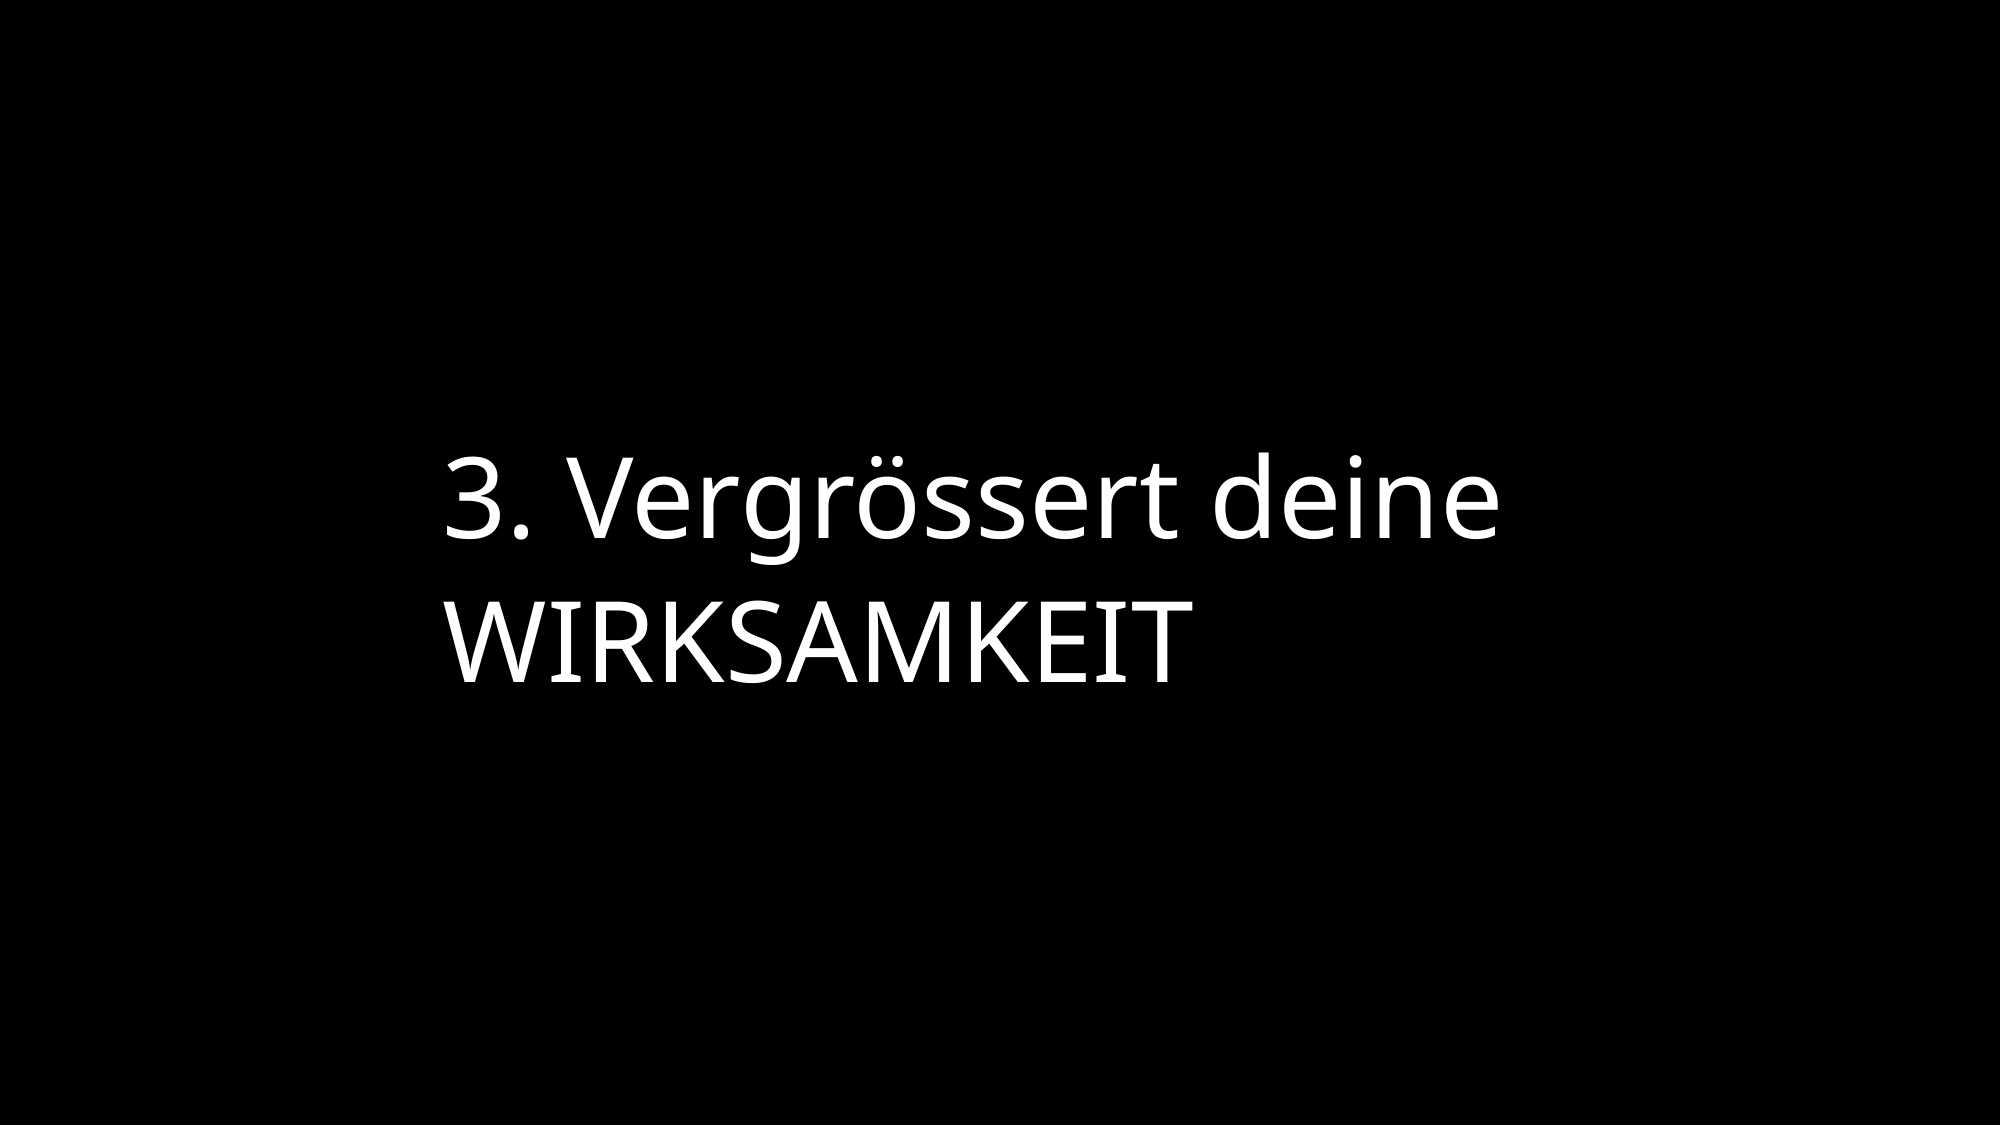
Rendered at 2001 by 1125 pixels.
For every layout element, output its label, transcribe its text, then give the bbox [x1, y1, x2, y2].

list 3. Vergrössert deine WIRKSAMKEIT [391, 408, 1609, 717]
